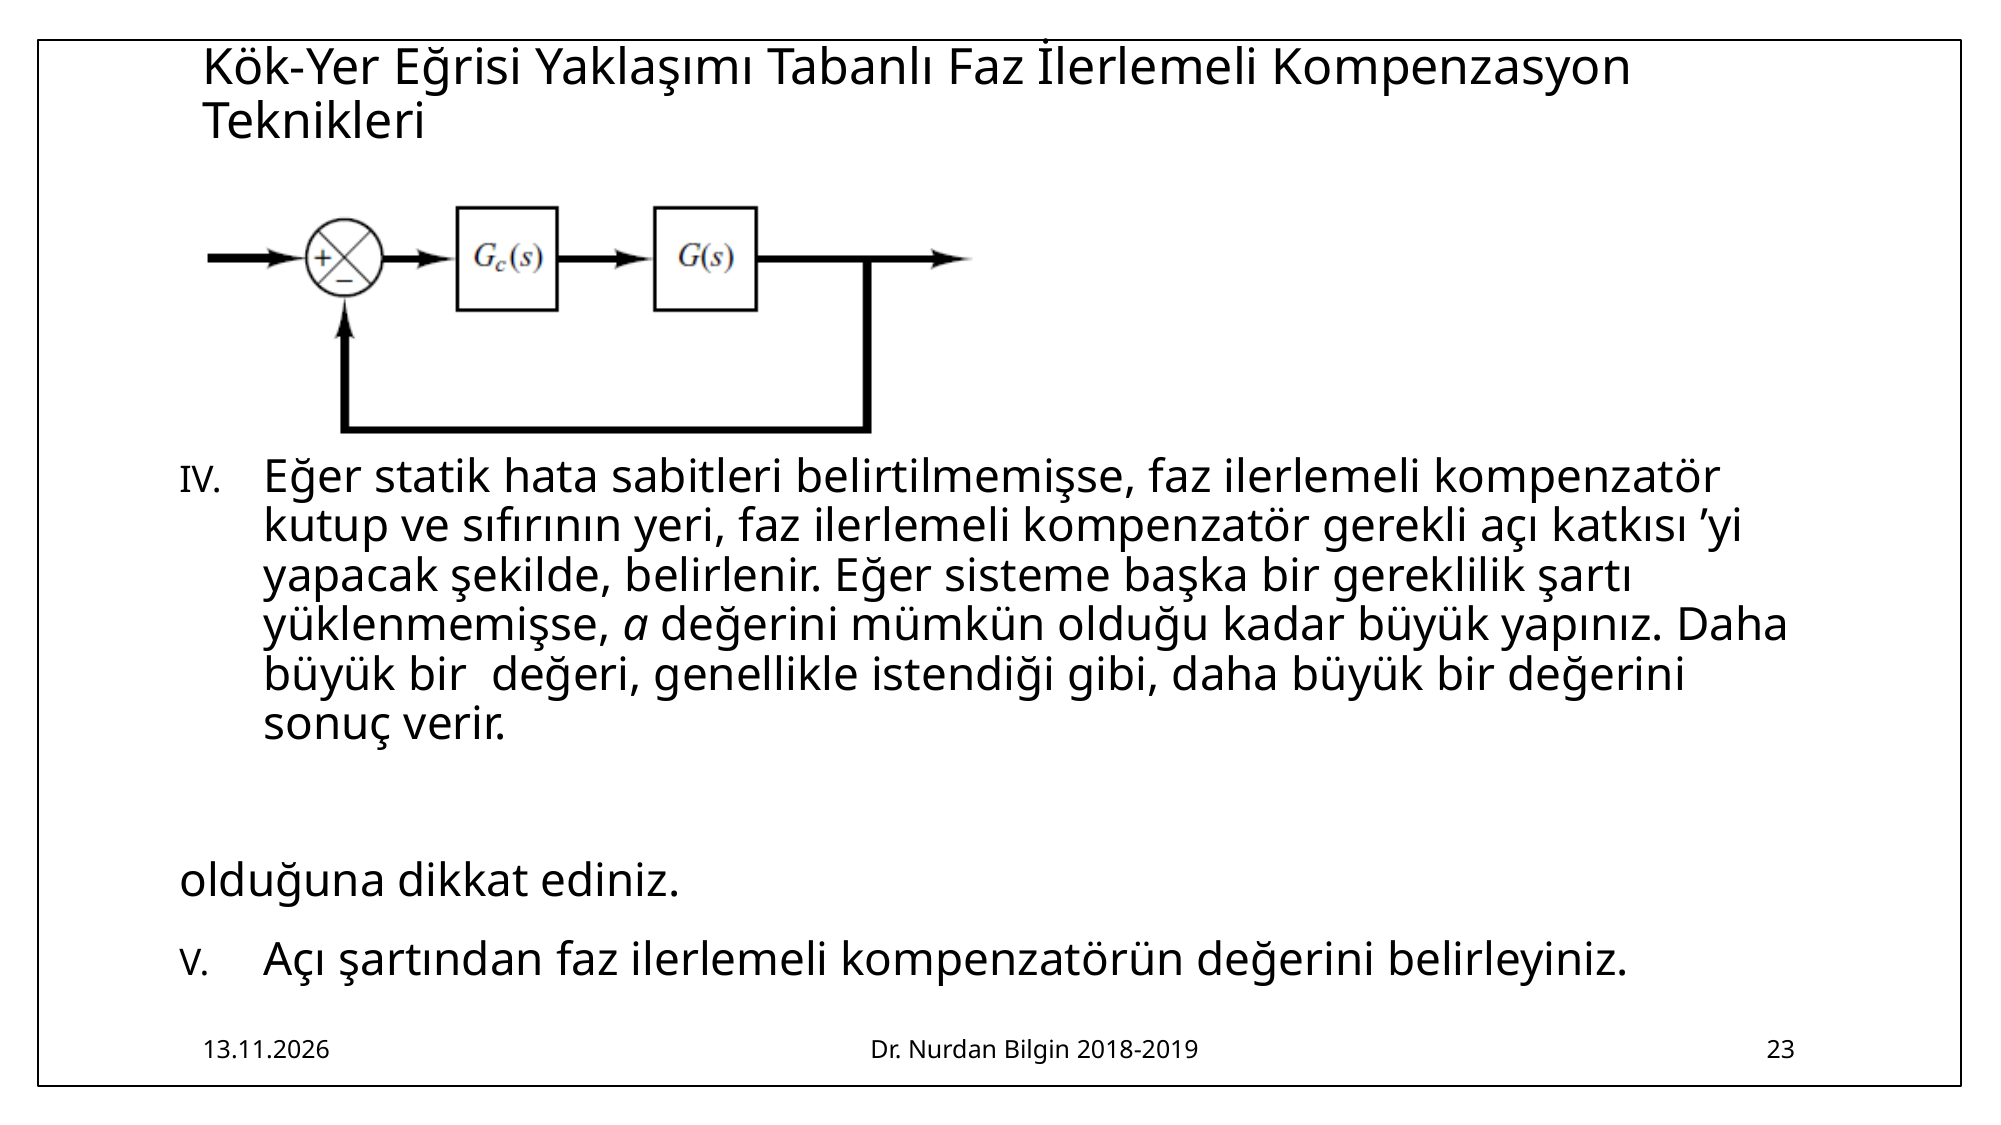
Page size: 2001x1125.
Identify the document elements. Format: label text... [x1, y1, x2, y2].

title Kök-Yer Eğrisi Yaklaşımı Tabanlı Faz İlerlemeli Kompenzasyon Teknikleri [187, 59, 1808, 132]
slide_number 23 [1530, 1020, 1811, 1081]
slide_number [187, 1020, 570, 1081]
footer Dr. Nurdan Bilgin 2018-2019 [647, 1020, 1422, 1081]
picture [186, 173, 974, 446]
